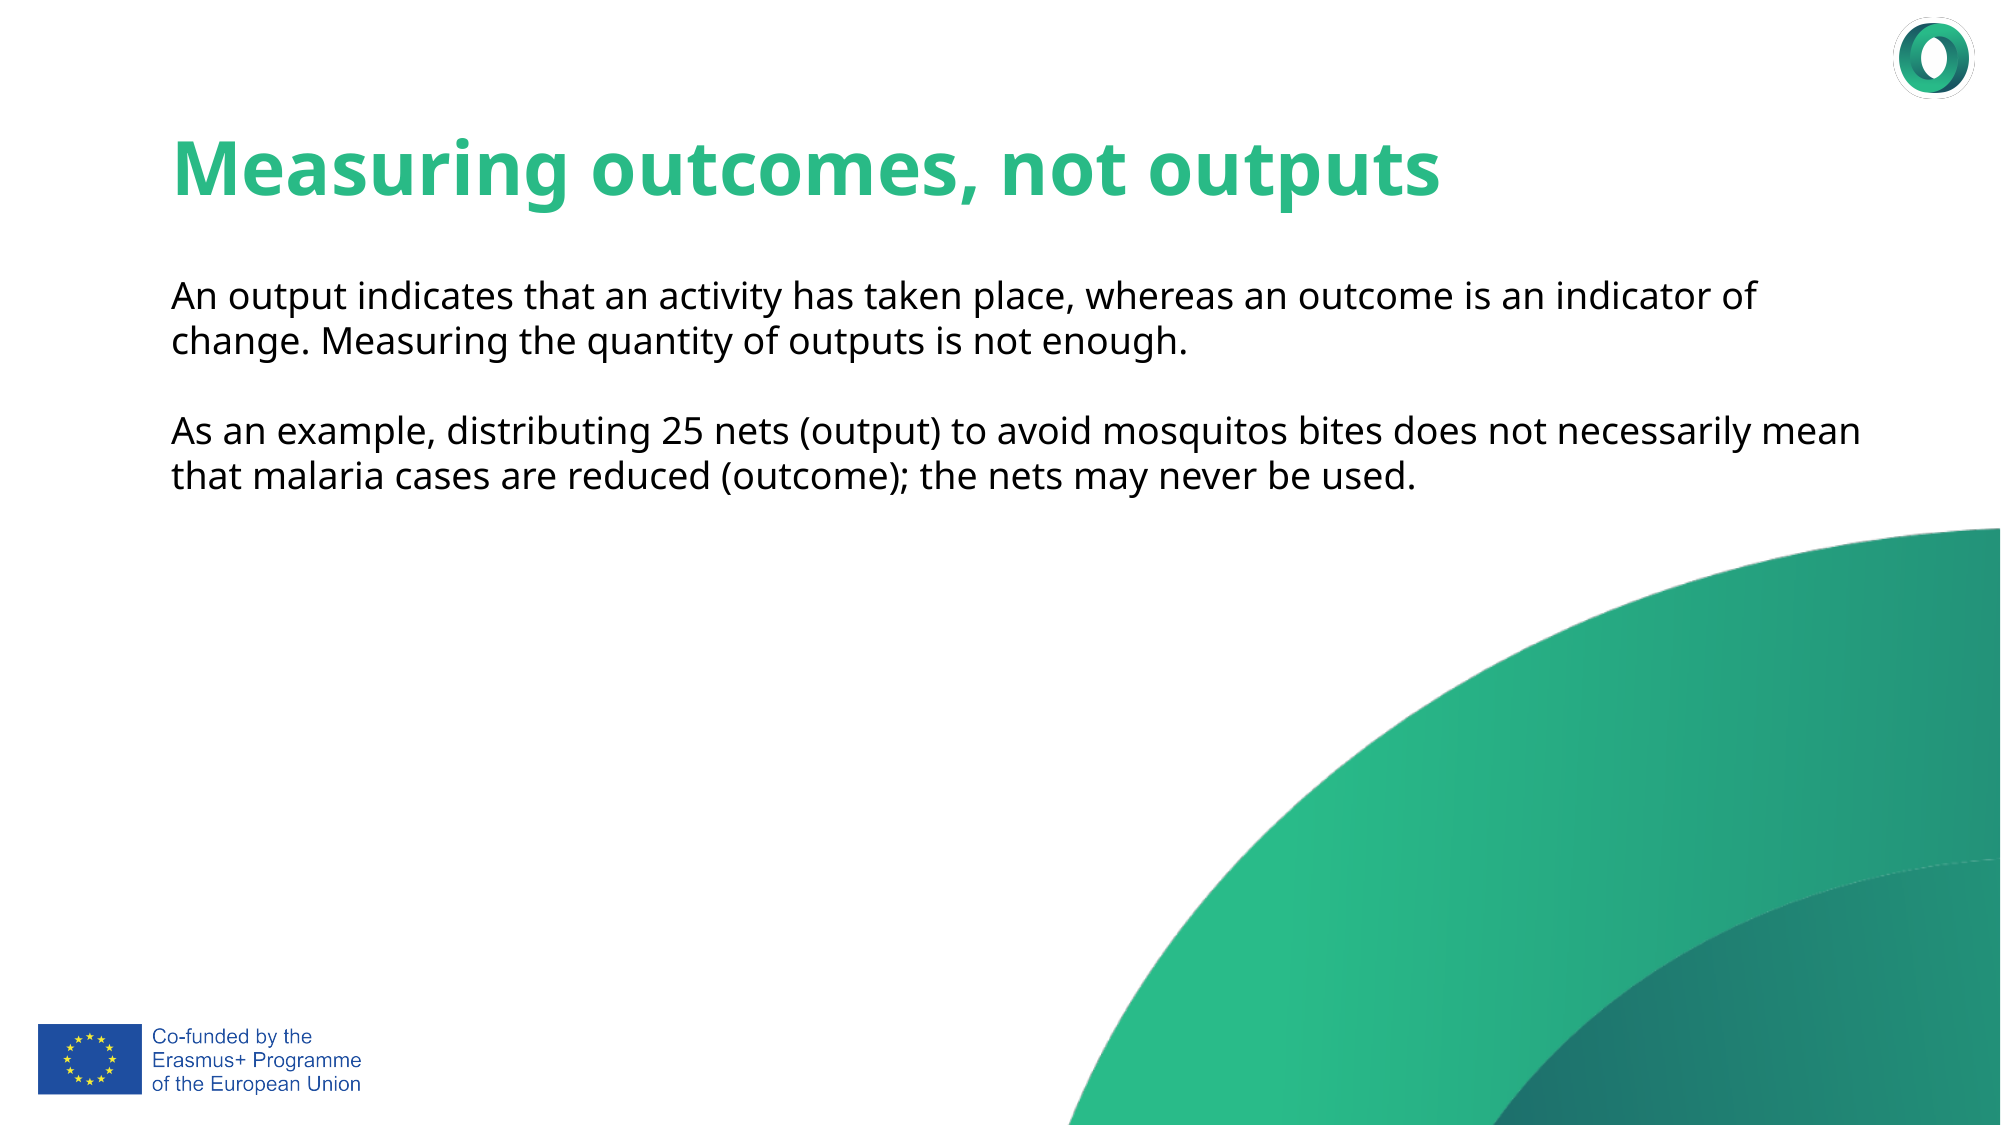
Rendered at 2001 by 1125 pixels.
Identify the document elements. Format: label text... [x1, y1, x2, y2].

picture [38, 1023, 361, 1095]
text_box [0, 1015, 377, 1103]
text_box An output indicates that an activity has taken place, whereas an outcome is an indicator of change. Measuring the quantity of outputs is not enough. As an example, distributing 25 nets (output) to avoid mosquitos bites does not necessarily mean that malaria cases are reduced (outcome); the nets may never be used. [156, 264, 1894, 555]
picture [1003, 326, 2001, 1125]
text_box Measuring outcomes, not outputs [156, 113, 1821, 218]
picture [1893, 17, 1975, 100]
